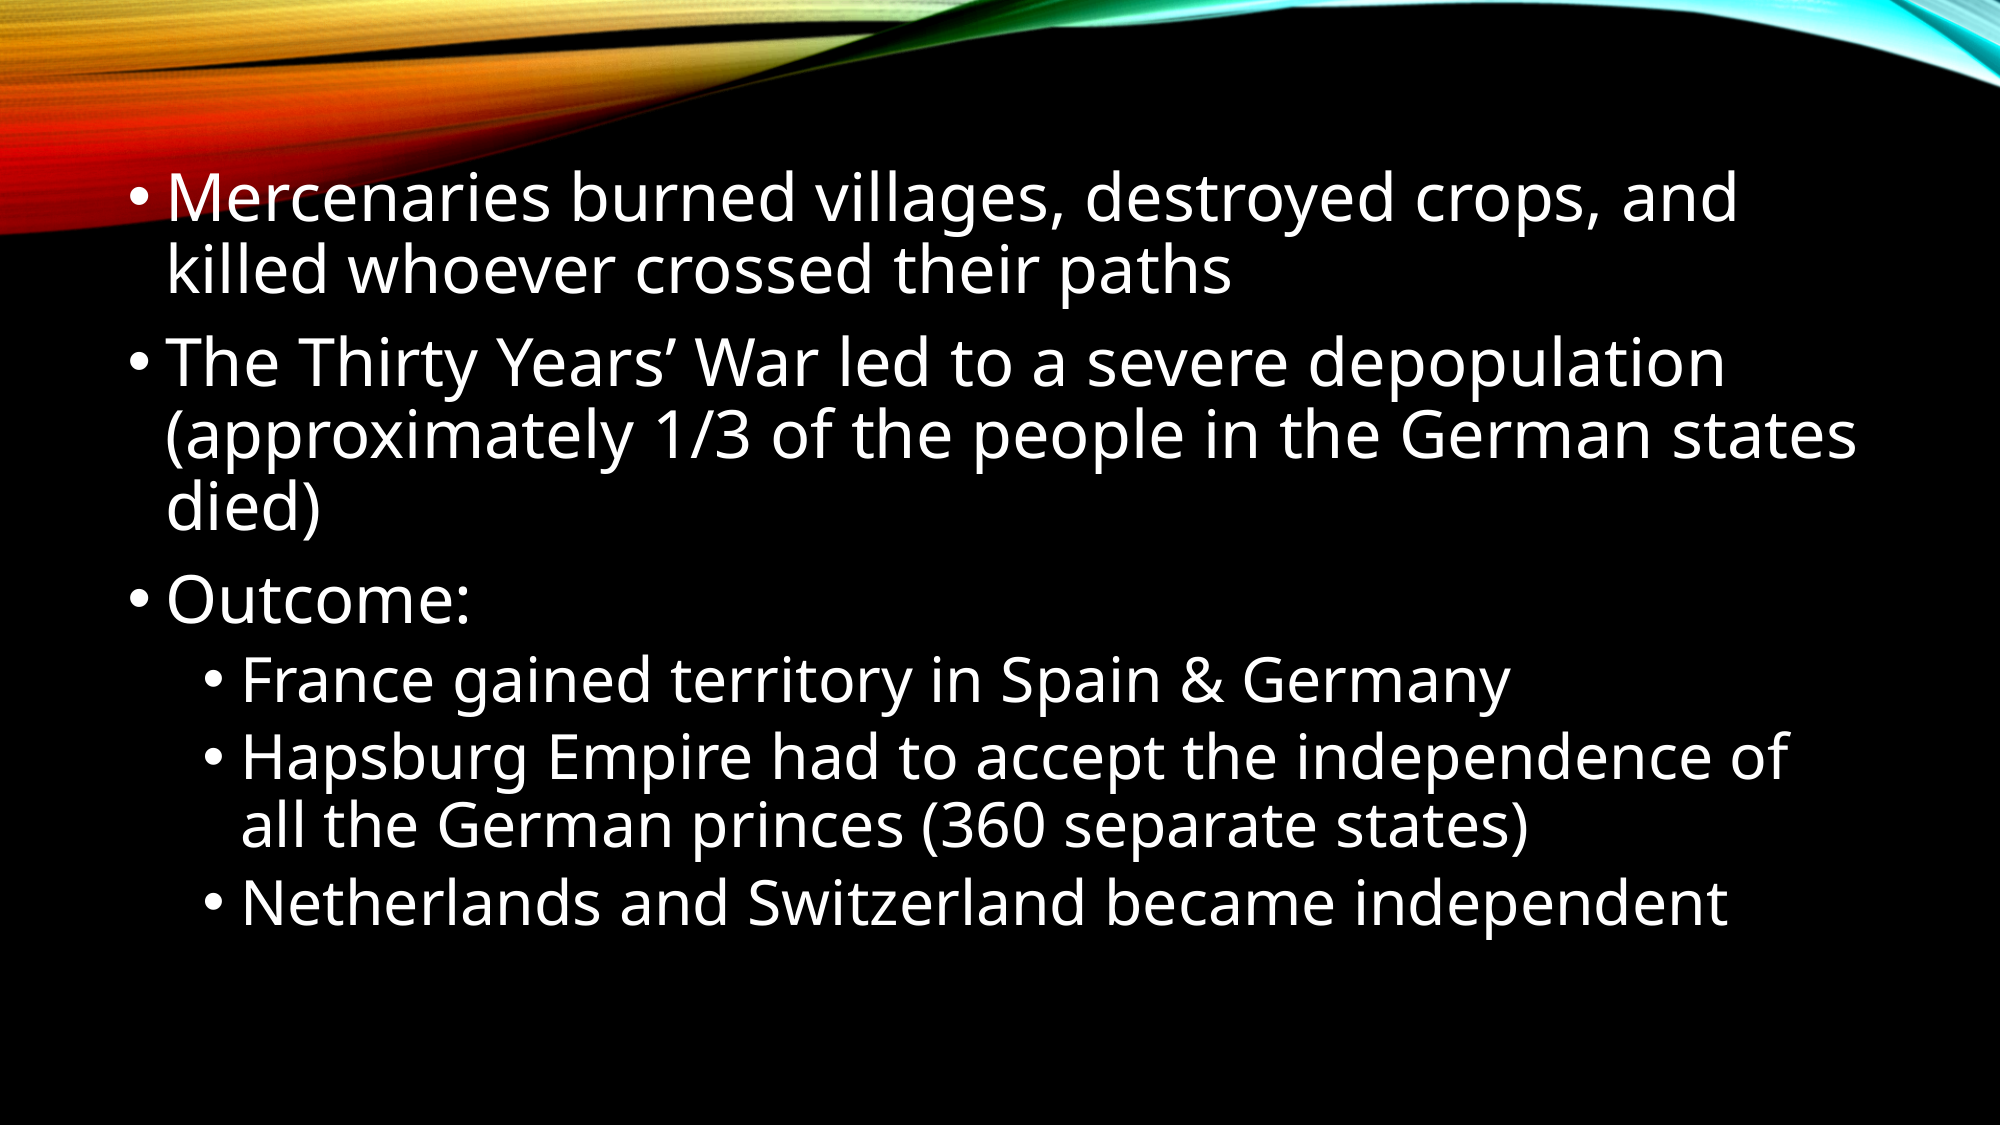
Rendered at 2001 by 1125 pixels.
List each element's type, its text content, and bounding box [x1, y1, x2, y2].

picture [0, 0, 2000, 237]
list Mercenaries burned villages, destroyed crops, and killed whoever crossed their paths The Thirty Years’ War led to a severe depopulation (approximately 1/3 of the people in the German states died) Outcome: France gained territory in Spain & Germany Hapsburg Empire had to accept the independence of all the German princes (360 separate states) Netherlands and Switzerland became independent [112, 156, 1888, 1021]
